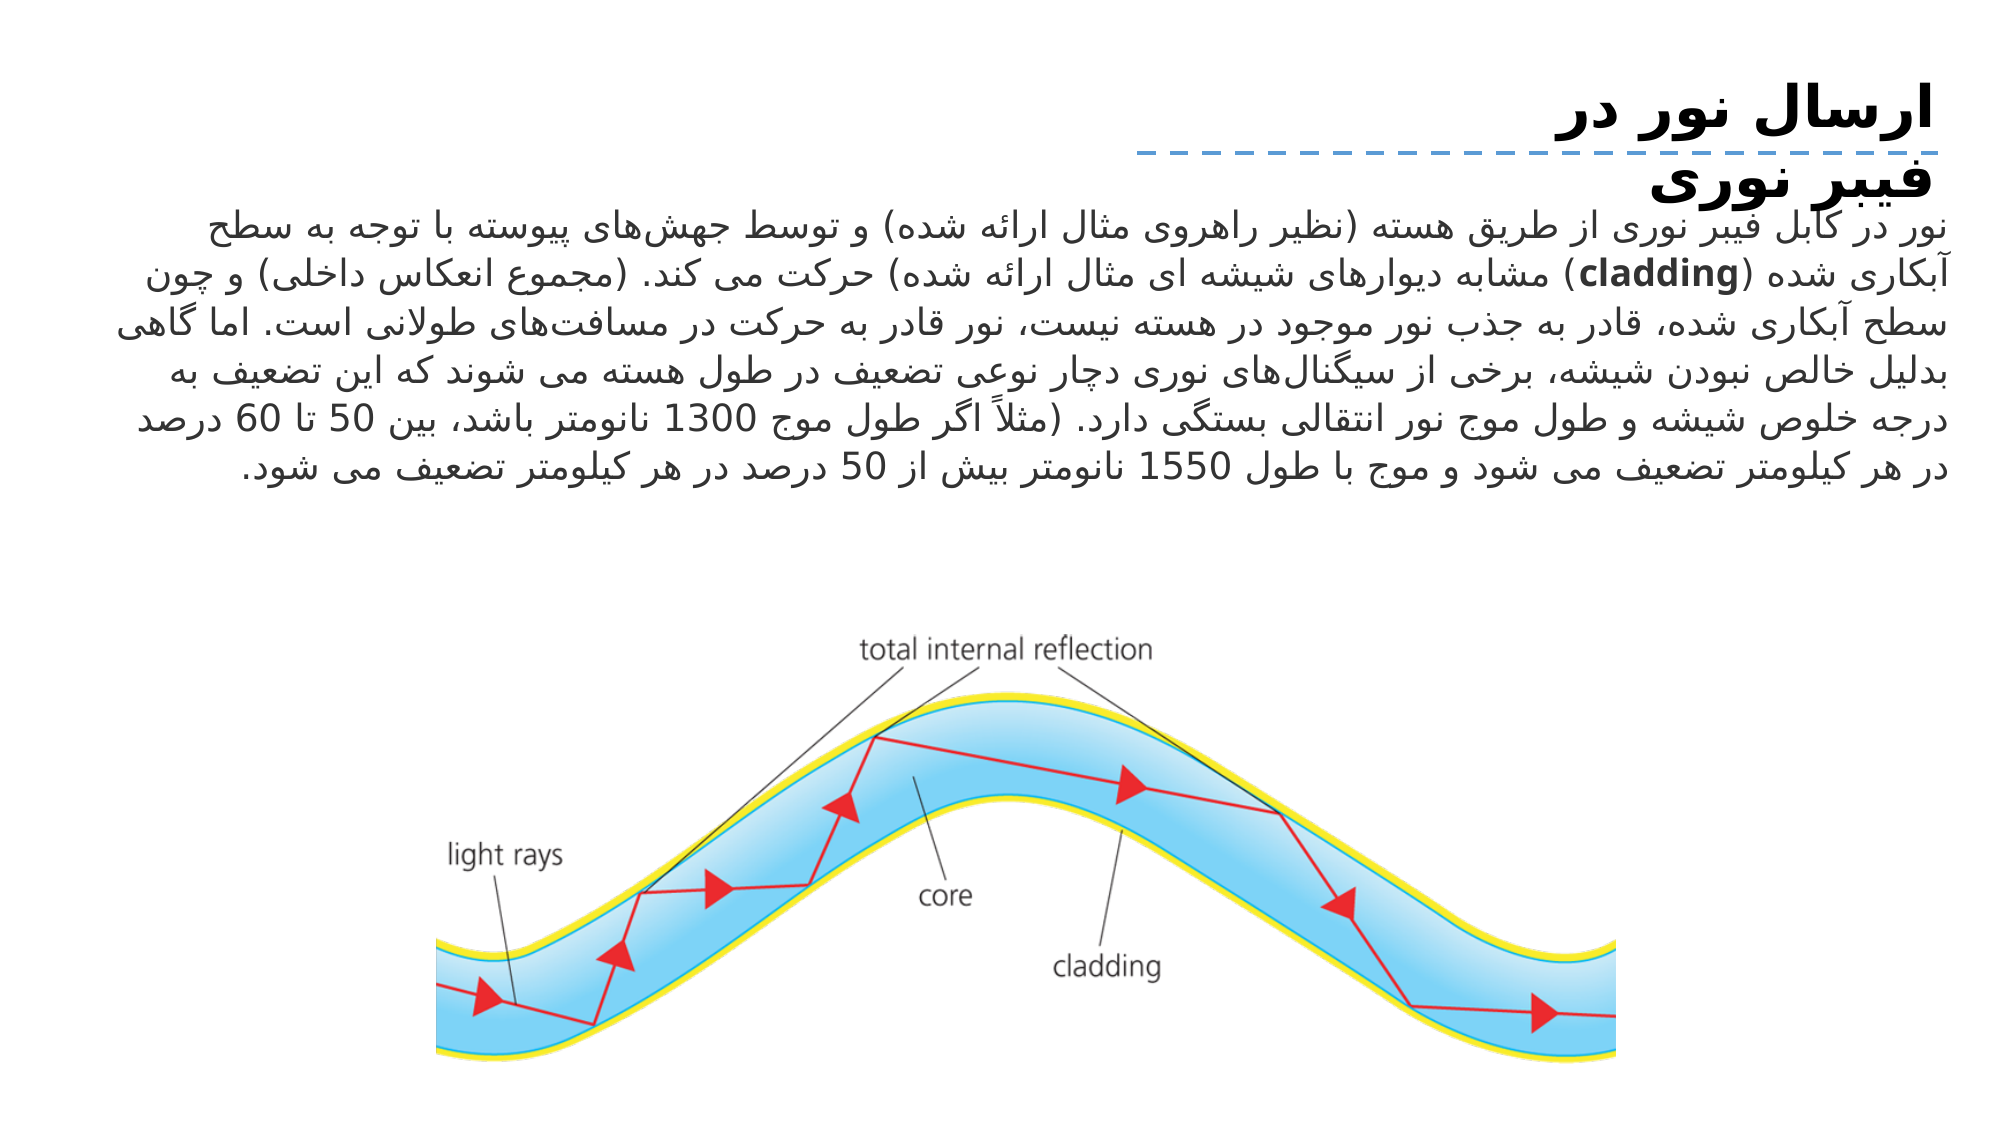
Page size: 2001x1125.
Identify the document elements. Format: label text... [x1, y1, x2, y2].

text_box نور در کابل فیبر نوری از طریق هسته (نظیر راهروی مثال ارائه شده) و توسط جهش‌های پیوسته با توجه به سطح آبکاری شده (cladding) مشابه دیوارهای شیشه ای مثال ارائه شده) حرکت می کند. (مجموع انعکاس داخلی) و چون سطح آبکاری شده، قادر به جذب نور موجود در هسته نیست، نور قادر به حرکت در مسافت‌های طولانی است. اما گاهی بدلیل خالص نبودن شیشه، برخی از سیگنال‌های نوری دچار نوعی تضعیف در طول هسته می شوند که این تضعیف به درجه خلوص شیشه و طول موج نور انتقالی بستگی دارد. (مثلاً اگر طول موج 1300 نانومتر باشد، بین 50 تا 60 درصد در هر کیلومتر تضعیف می شود و موج با طول 1550 نانومتر بیش از 50 درصد در هر کیلومتر تضعیف می شود. [97, 190, 1965, 495]
picture [435, 633, 1616, 1064]
text_box ارسال نور در فیبر نوری [1416, 61, 1951, 217]
